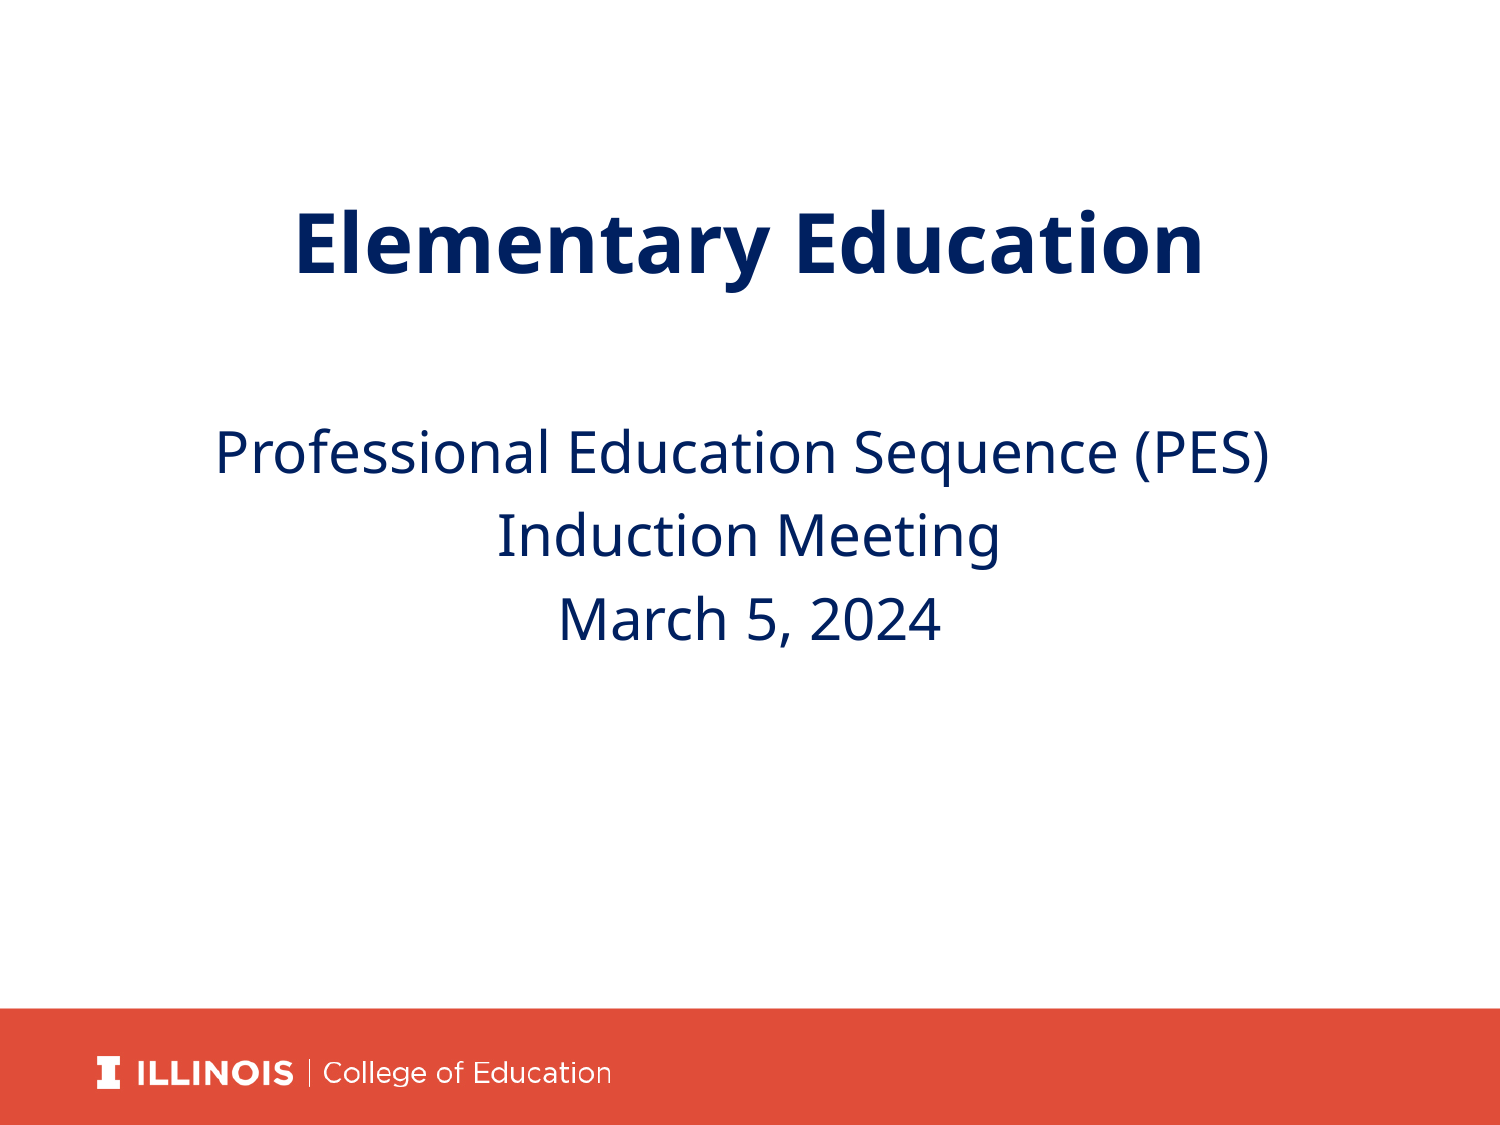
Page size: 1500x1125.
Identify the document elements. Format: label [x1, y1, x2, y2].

list [0, 0, 1500, 1125]
